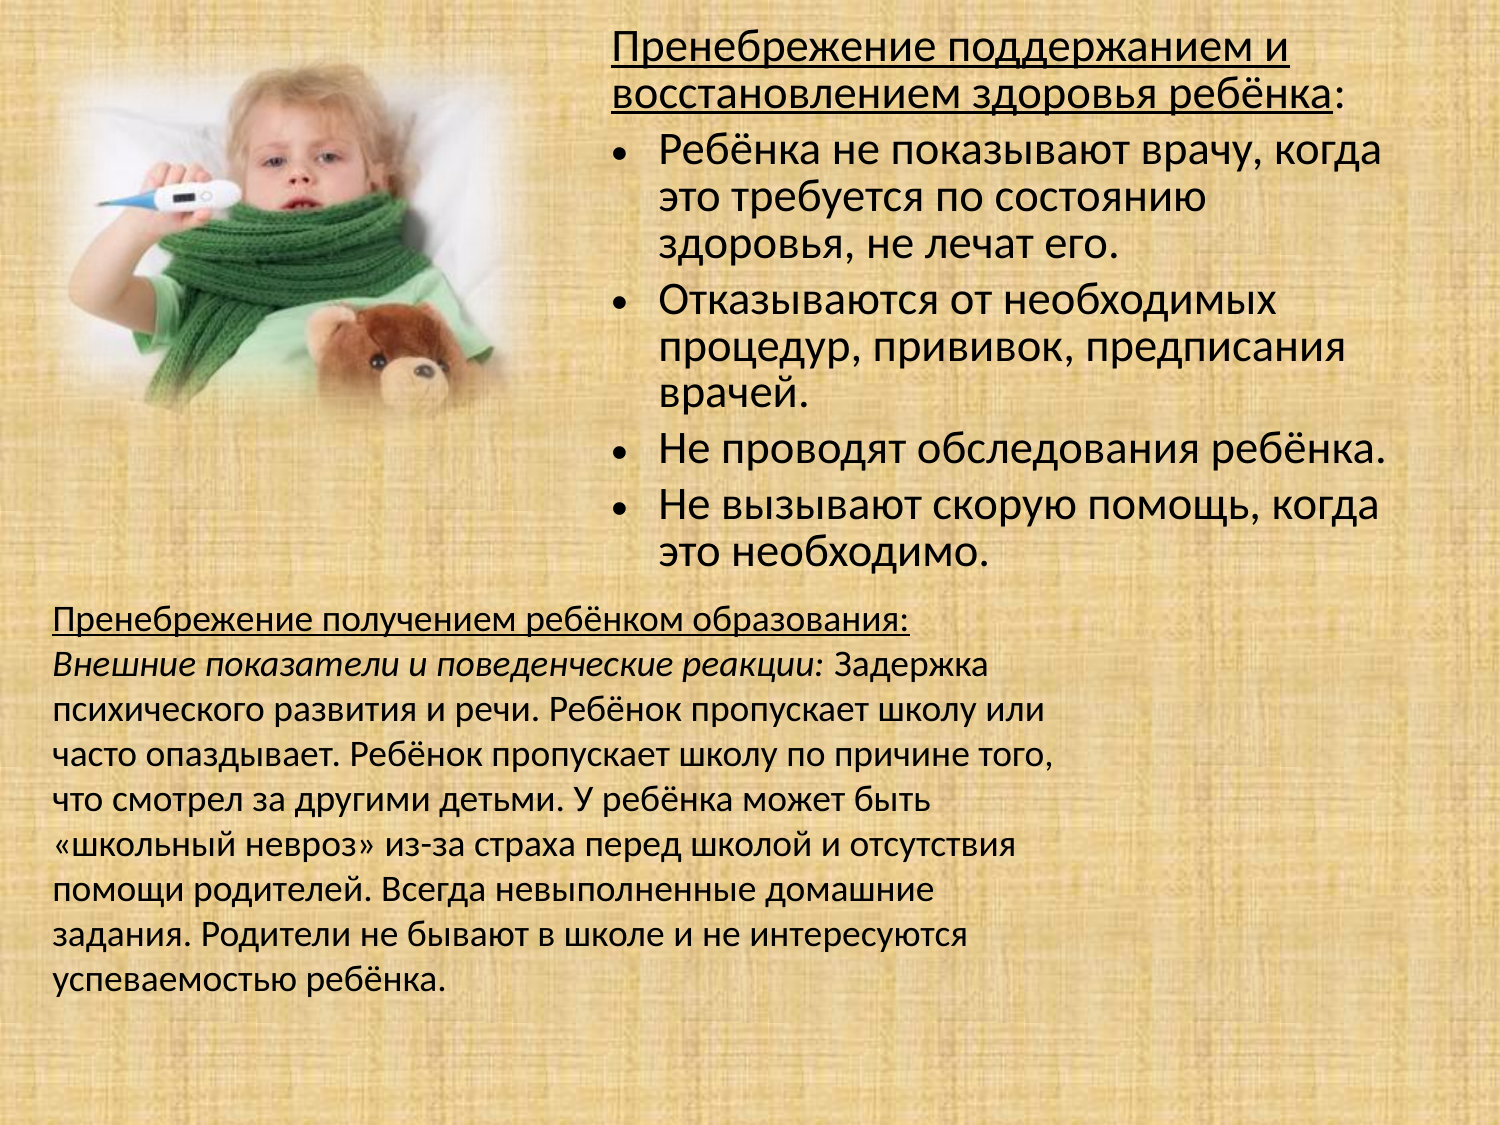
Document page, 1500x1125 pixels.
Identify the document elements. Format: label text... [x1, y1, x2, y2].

picture [0, 0, 1500, 1125]
list Пренебрежение поддержанием и восстановлением здоровья ребёнка: Ребёнка не показывают врачу, когда это требуется по состоянию здоровья, не лечат его. Отказываются от необходимых процедур, прививок, предписания врачей. Не проводят обследования ребёнка. Не вызывают скорую помощь, когда это необходимо. [596, 19, 1414, 598]
text_box Пренебрежение получением ребёнком образования: Внешние показатели и поведенческие реакции: Задержка психического развития и речи. Ребёнок пропускает школу или часто опаздывает. Ребёнок пропускает школу по причине того, что смотрел за другими детьми. У ребёнка может быть «школьный невроз» из-за страха перед школой и отсутствия помощи родителей. Всегда невыполненные домашние задания. Родители не бывают в школе и не интересуются успеваемостью ребёнка. [37, 586, 1089, 1051]
